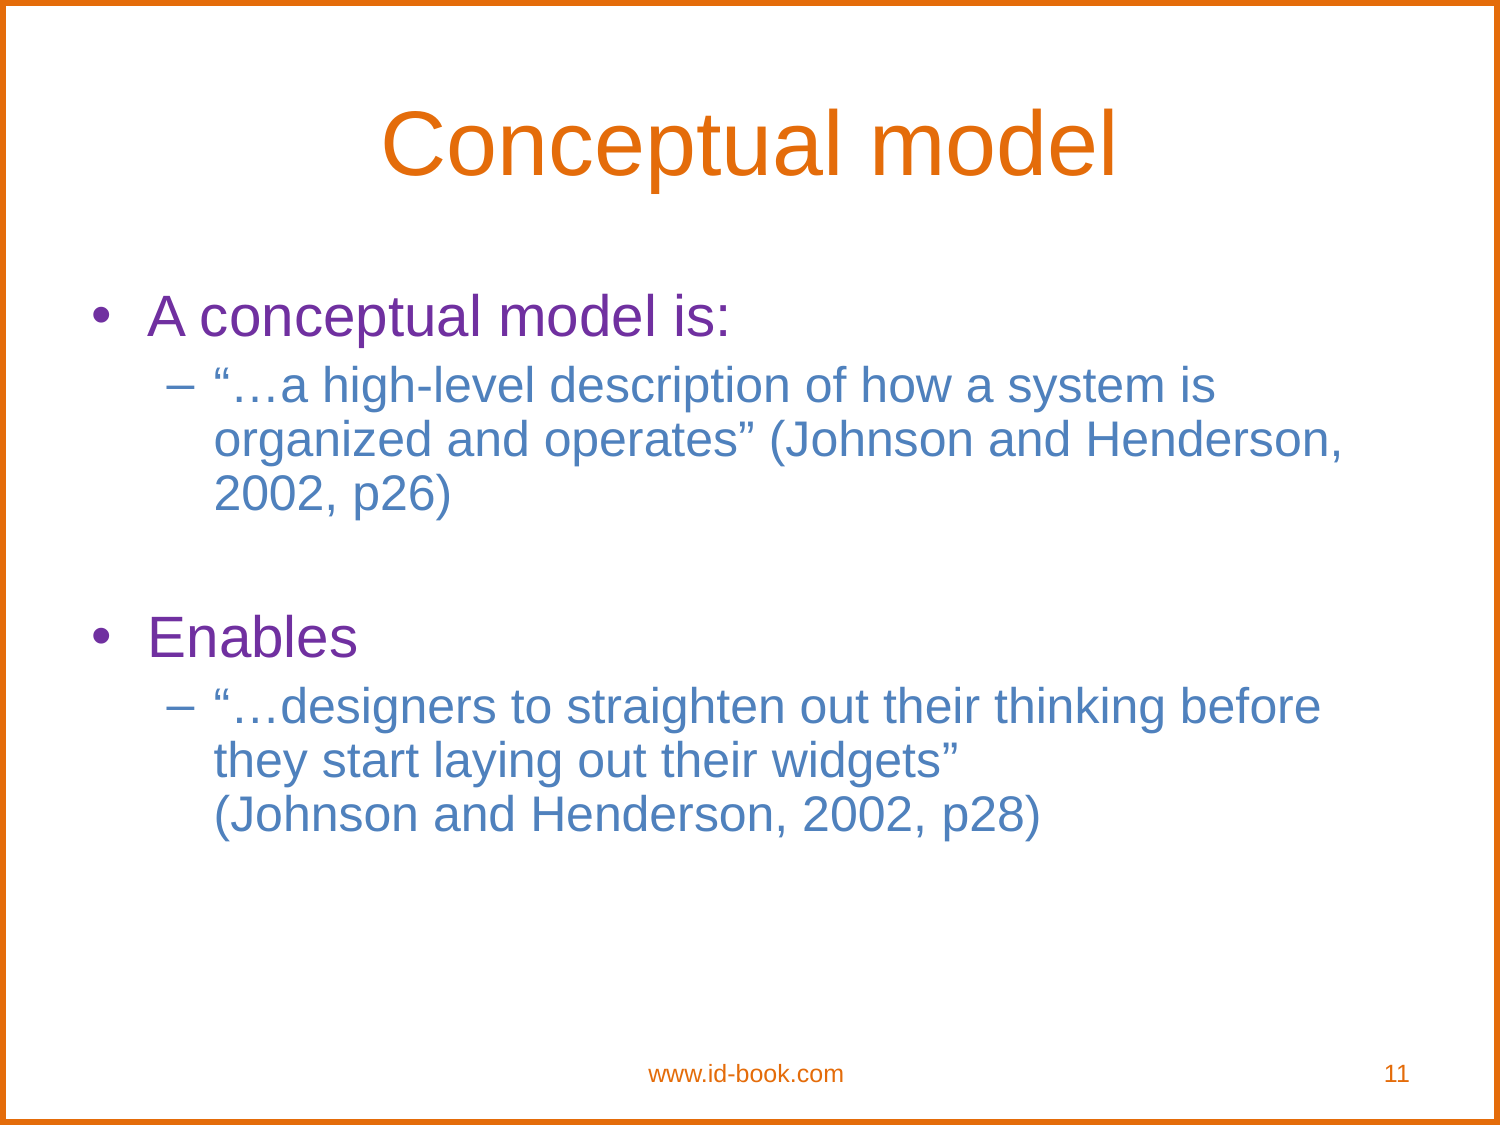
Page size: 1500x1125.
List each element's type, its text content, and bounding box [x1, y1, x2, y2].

list A conceptual model is: “…a high-level description of how a system is organized and operates” (Johnson and Henderson, 2002, p26) Enables “…designers to straighten out their thinking before they start laying out their widgets” (Johnson and Henderson, 2002, p28) [76, 278, 1427, 1022]
slide_number 11 [1074, 1042, 1425, 1103]
footer www.id-book.com [512, 1042, 988, 1103]
title Conceptual model [75, 45, 1425, 233]
